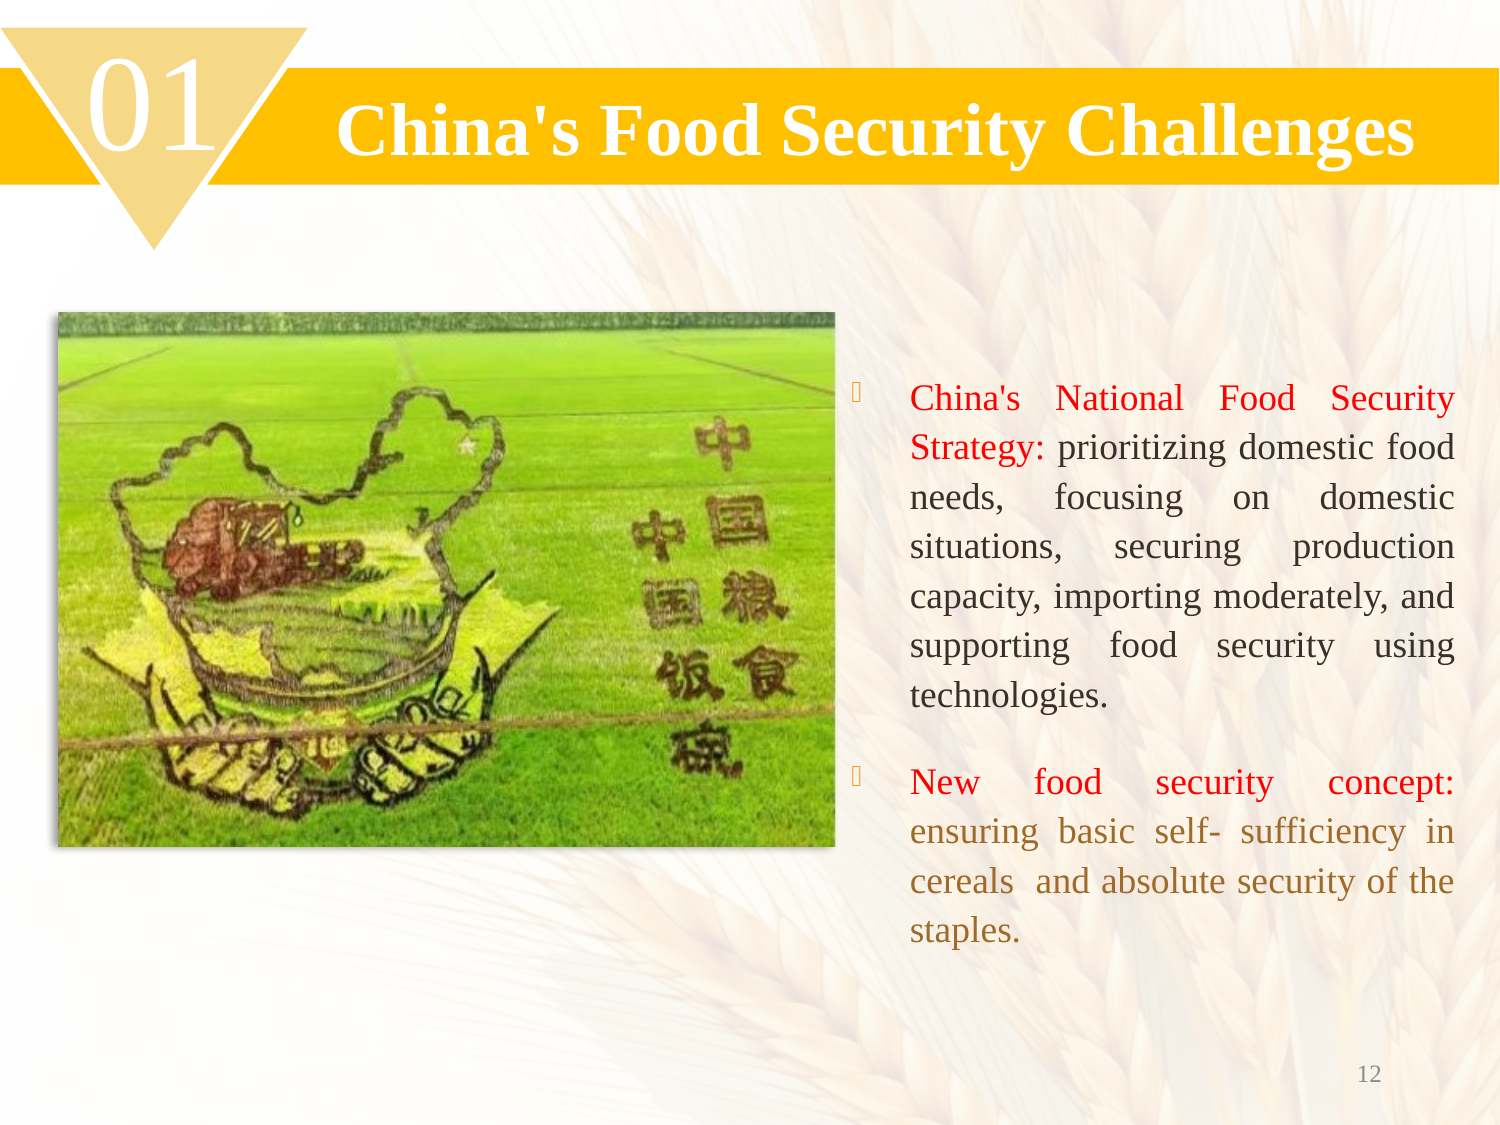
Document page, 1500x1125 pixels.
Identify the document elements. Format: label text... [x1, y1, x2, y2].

text_box China's Food Security Challenges [247, 72, 1500, 190]
picture [58, 312, 837, 847]
text_box [205, 125, 247, 186]
text_box [0, 67, 103, 186]
text_box 01 [0, 23, 317, 258]
slide_number 12 [1059, 1042, 1397, 1103]
text_box [284, 67, 1500, 72]
text_box China's National Food Security Strategy: prioritizing domestic food needs, focusing on domestic situations, securing production capacity, importing moderately, and supporting food security using technologies. New food security concept: ensuring basic self- sufficiency in cereals and absolute security of the staples. [837, 360, 1471, 847]
